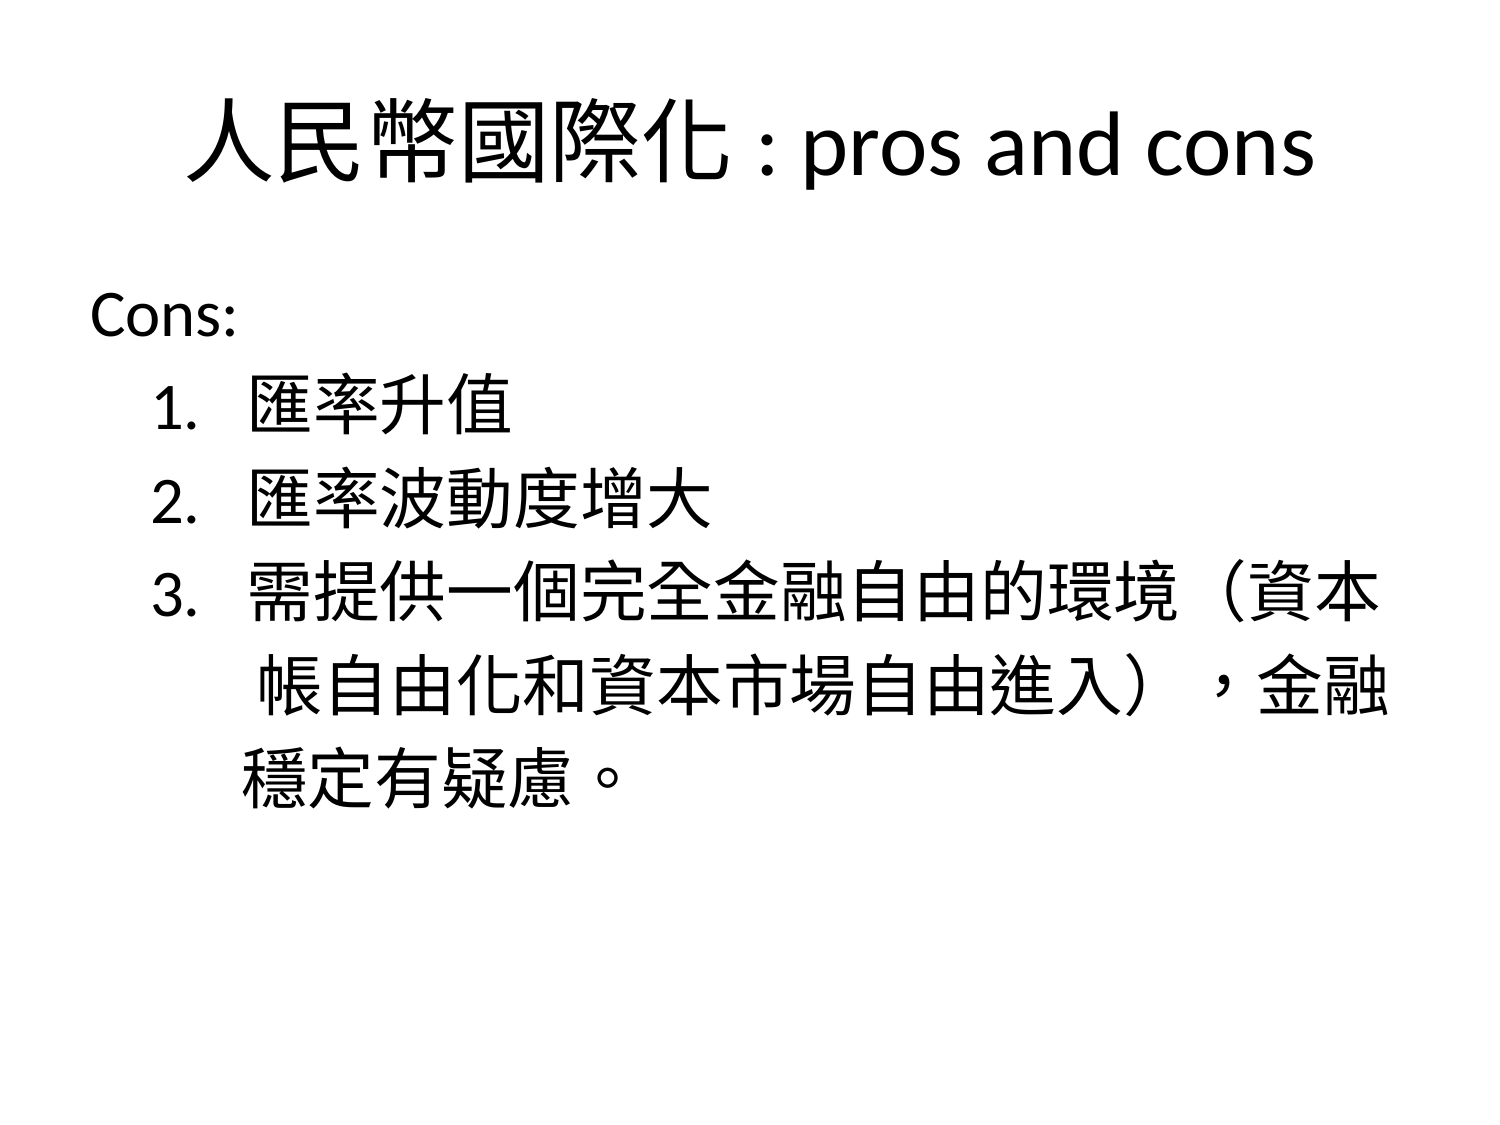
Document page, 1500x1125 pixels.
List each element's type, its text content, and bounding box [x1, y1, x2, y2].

list Cons: 1. 匯率升值 2. 匯率波動度增大 3. 需提供一個完全金融自由的環境（資本 帳自由化和資本市場自由進入），金融 穩定有疑慮。 [75, 262, 1425, 1005]
title 人民幣國際化: pros and cons [75, 45, 1425, 233]
